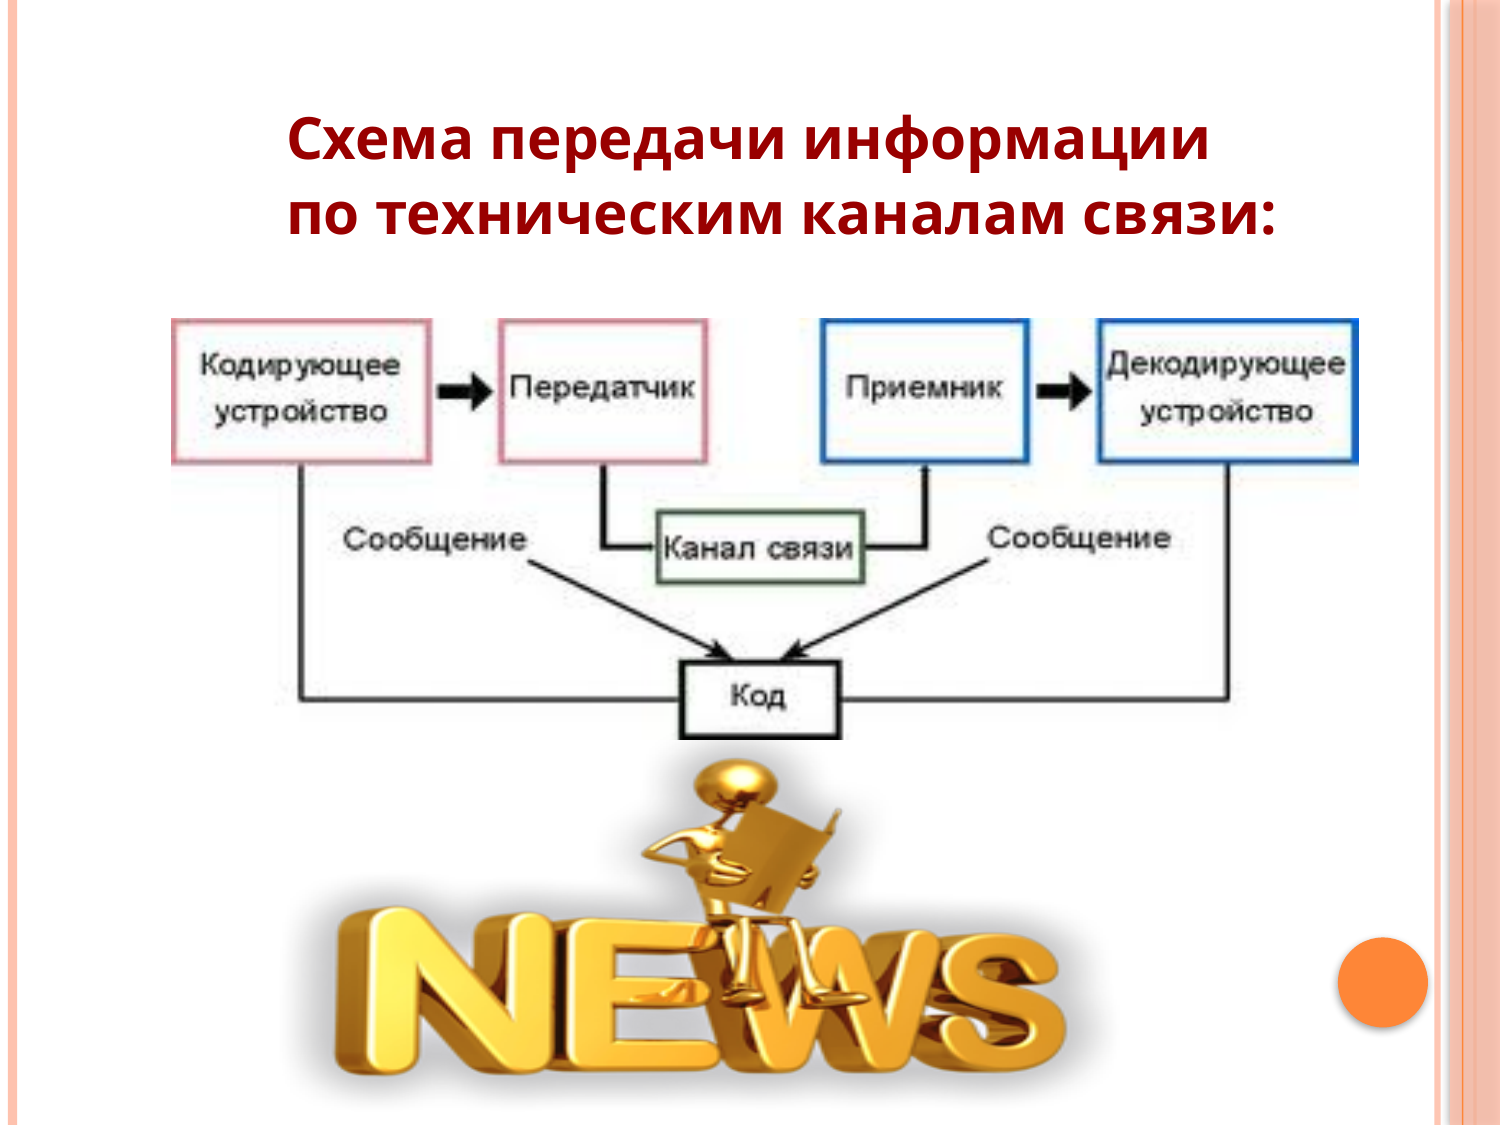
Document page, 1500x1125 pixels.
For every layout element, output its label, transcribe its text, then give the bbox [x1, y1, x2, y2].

picture [170, 318, 1359, 1125]
list Схема передачи информации по техническим каналам связи: [271, 101, 1311, 268]
